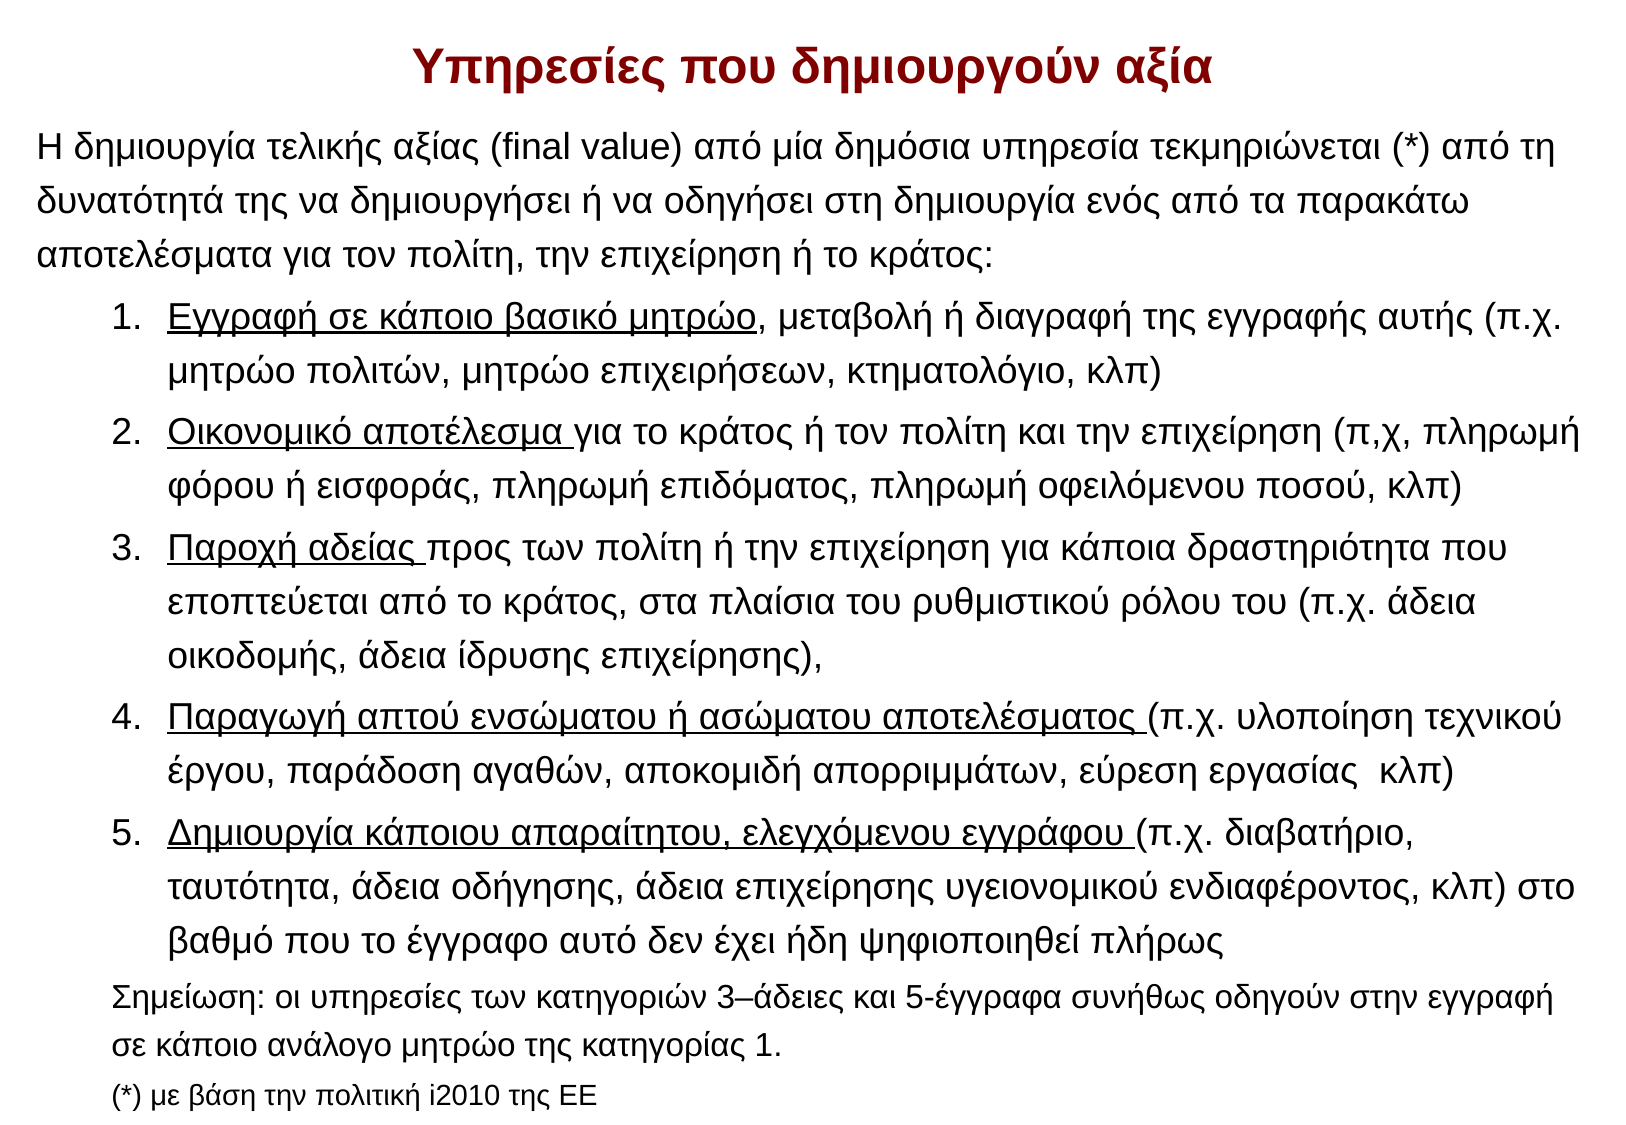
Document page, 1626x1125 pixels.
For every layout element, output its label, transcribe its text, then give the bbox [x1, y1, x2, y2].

list Η δημιουργία τελικής αξίας (final value) από μία δημόσια υπηρεσία τεκμηριώνεται (*) από τη δυνατότητά της να δημιουργήσει ή να οδηγήσει στη δημιουργία ενός από τα παρακάτω αποτελέσματα για τον πολίτη, την επιχείρηση ή το κράτος: Εγγραφή σε κάποιο βασικό μητρώο, μεταβολή ή διαγραφή της εγγραφής αυτής (π.χ. μητρώο πολιτών, μητρώο επιχειρήσεων, κτηματολόγιο, κλπ) Οικονομικό αποτέλεσμα για το κράτος ή τον πολίτη και την επιχείρηση (π,χ, πληρωμή φόρου ή εισφοράς, πληρωμή επιδόματος, πληρωμή οφειλόμενου ποσού, κλπ) Παροχή αδείας προς των πολίτη ή την επιχείρηση για κάποια δραστηριότητα που εποπτεύεται από το κράτος, στα πλαίσια του ρυθμιστικού ρόλου του (π.χ. άδεια οικοδομής, άδεια ίδρυσης επιχείρησης), Παραγωγή απτού ενσώματου ή ασώματου αποτελέσματος (π.χ. υλοποίηση τεχνικού έργου, παράδοση αγαθών, αποκομιδή απορριμμάτων, εύρεση εργασίας κλπ) Δημιουργία κάποιου απαραίτητου, ελεγχόμενου εγγράφου (π.χ. διαβατήριο, ταυτότητα, άδεια οδήγησης, άδεια επιχείρησης υγειονομικού ενδιαφέροντος, κλπ) στο βαθμό που το έγγραφο αυτό δεν έχει ήδη ψηφιοποιηθεί πλήρως Σημείωση: οι υπηρεσίες των κατηγοριών 3–άδειες και 5-έγγραφα συνήθως οδηγούν στην εγγραφή σε κάποιο ανάλογο μητρώο της κατηγορίας 1. (*) με βάση την πολιτική i2010 της EE [21, 106, 1604, 1093]
title Υπηρεσίες που δημιουργούν αξία [21, 12, 1604, 106]
